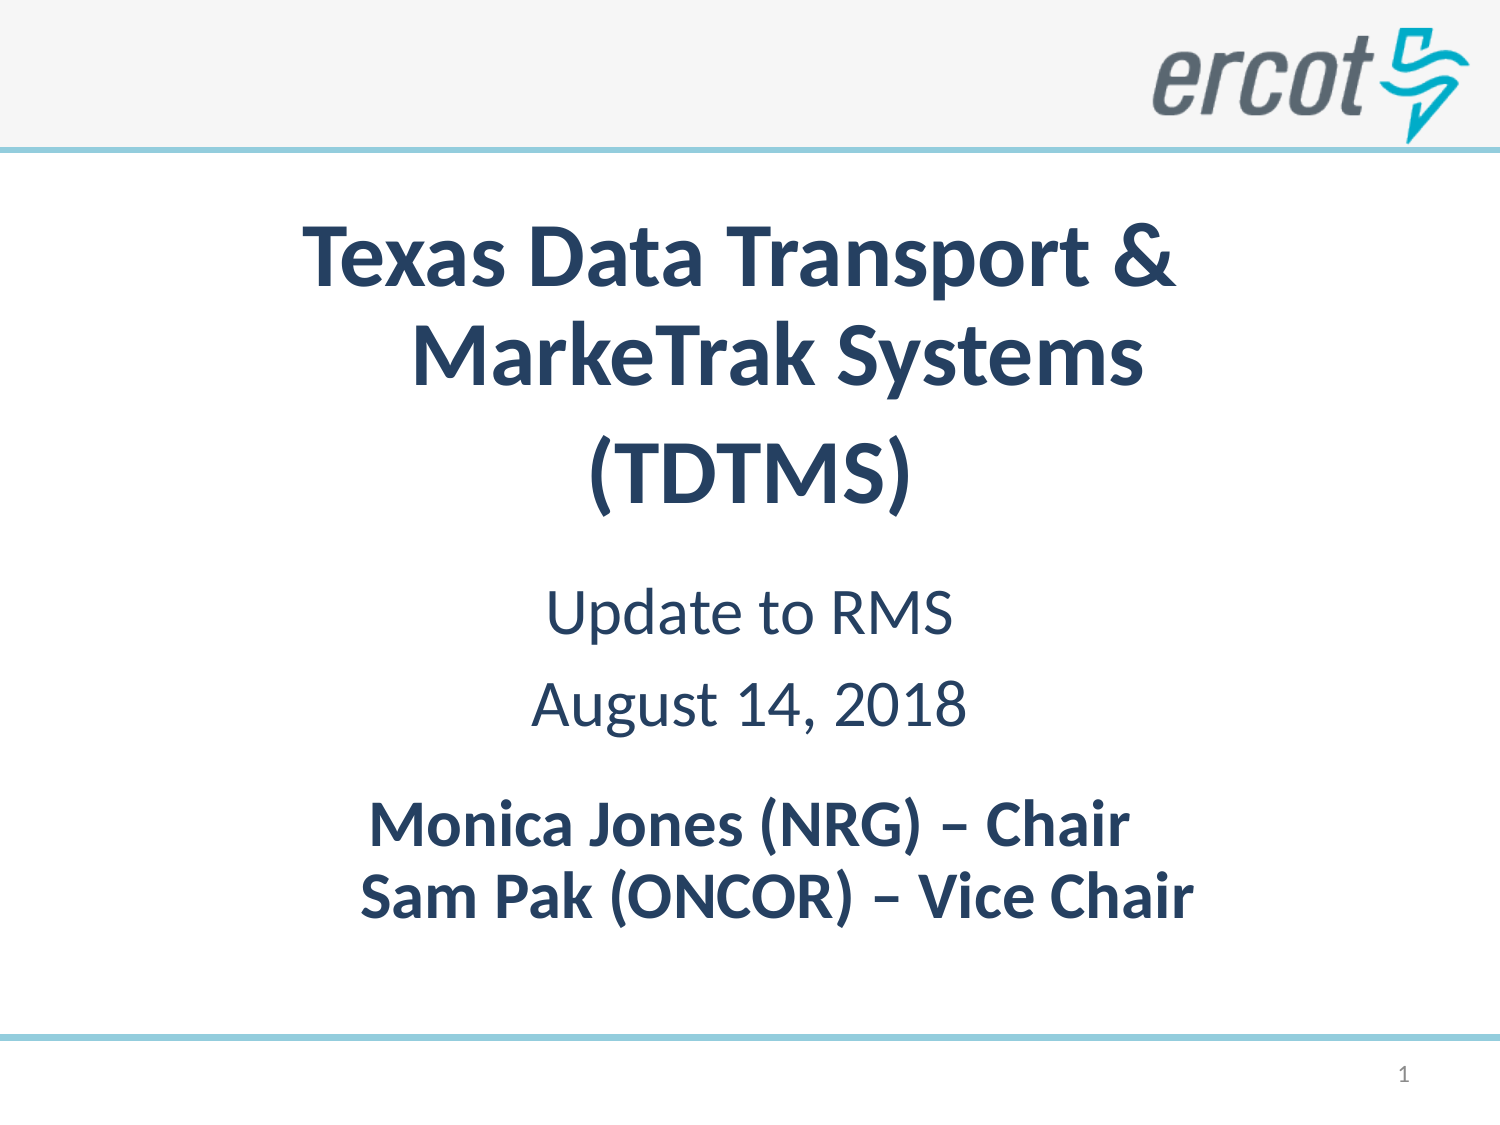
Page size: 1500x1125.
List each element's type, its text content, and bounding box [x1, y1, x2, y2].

picture [1123, 0, 1500, 174]
list Texas Data Transport & MarkeTrak Systems (TDTMS) Update to RMS August 14, 2018 Monica Jones (NRG) – Chair Sam Pak (ONCOR) – Vice Chair [75, 200, 1425, 1005]
slide_number 1 [1074, 1042, 1425, 1103]
